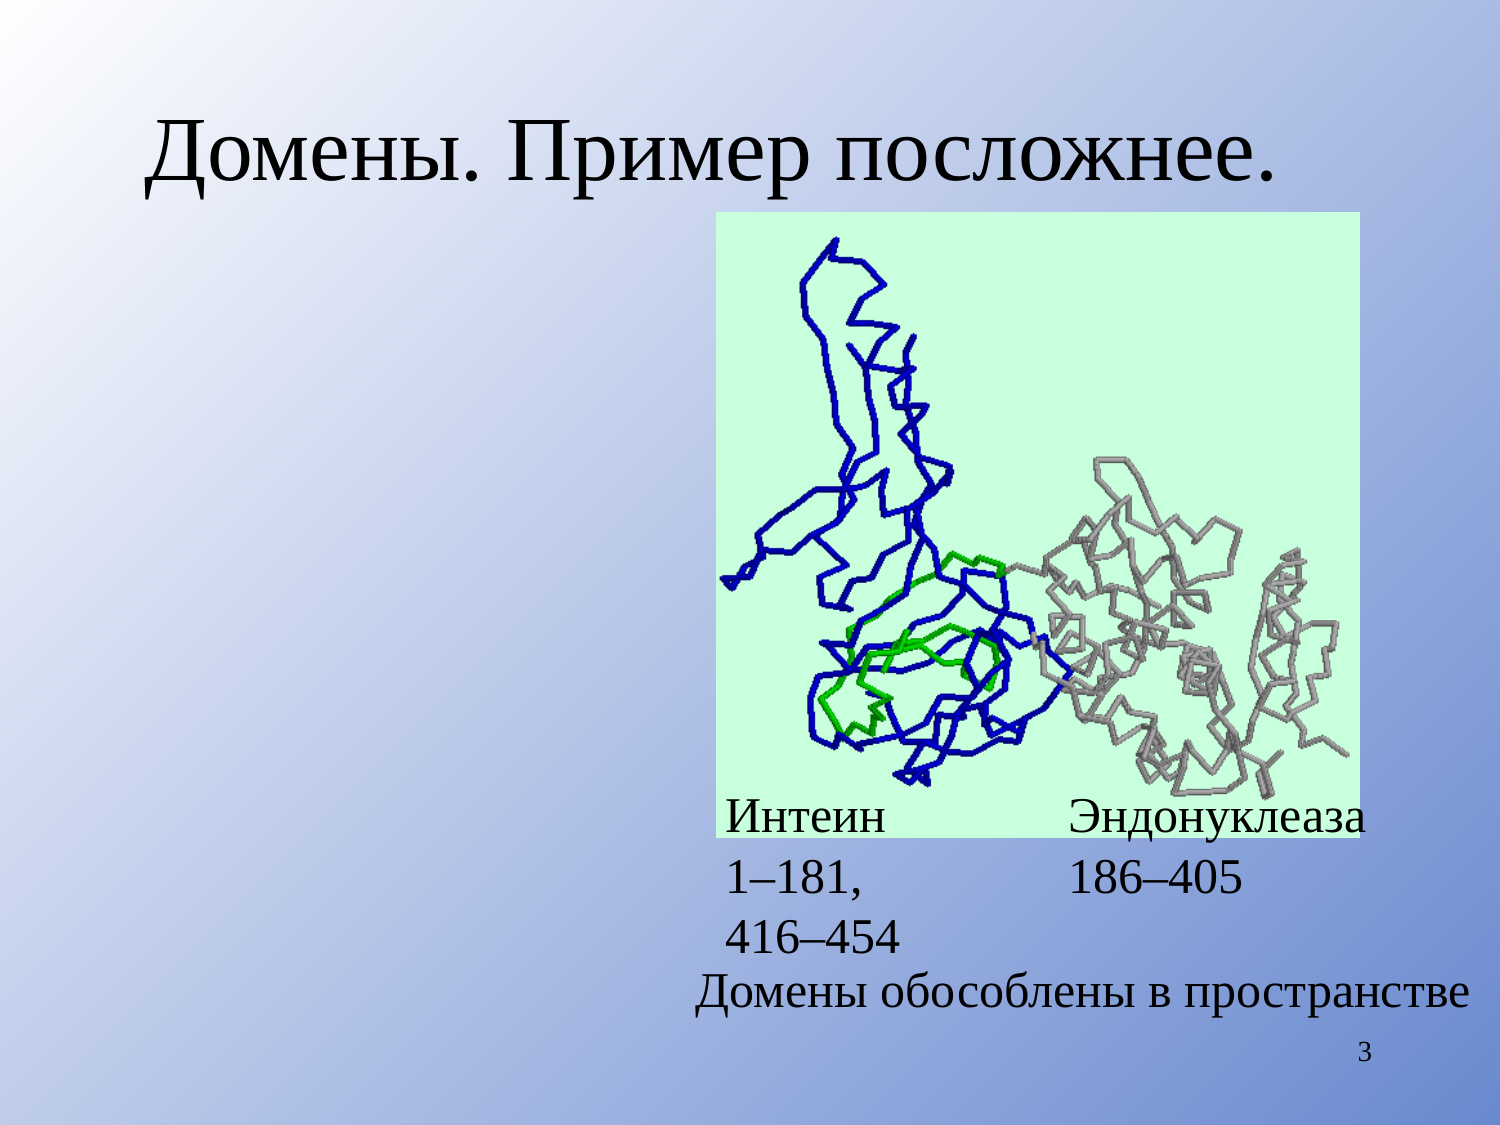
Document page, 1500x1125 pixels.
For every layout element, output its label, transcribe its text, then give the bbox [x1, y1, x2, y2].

picture [716, 212, 1361, 838]
slide_number 3 [1074, 1024, 1388, 1101]
text_box Интеин 1–181, 416–454 [725, 846, 902, 962]
title Домены. Пример посложнее. [75, 50, 1350, 238]
text_box Эндонуклеаза 186–405 [1068, 787, 1367, 904]
text_box Домены обособлены в пространстве [695, 962, 1472, 1019]
